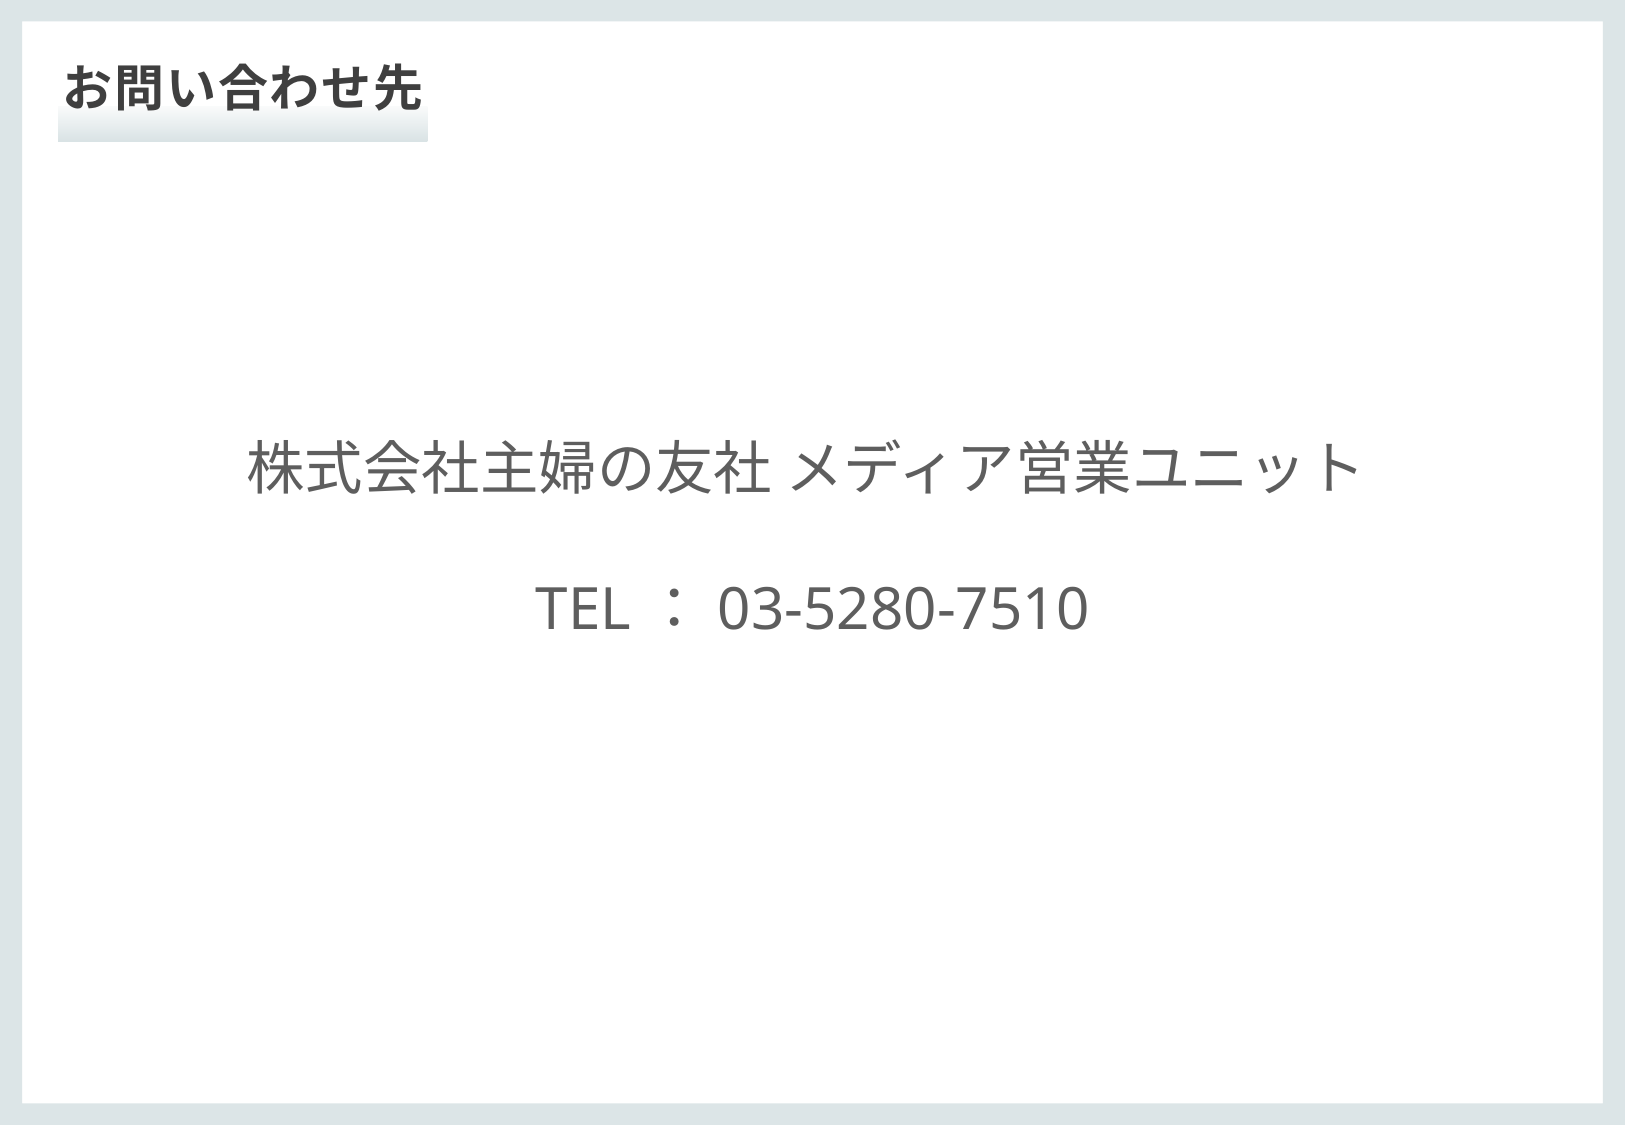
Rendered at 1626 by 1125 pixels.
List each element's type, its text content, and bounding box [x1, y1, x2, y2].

text_box お問い合わせ先 [58, 31, 453, 142]
text_box 株式会社主婦の友社 メディア営業ユニット TEL：03-5280-7510 [196, 423, 1429, 699]
text_box [0, 0, 1625, 1125]
